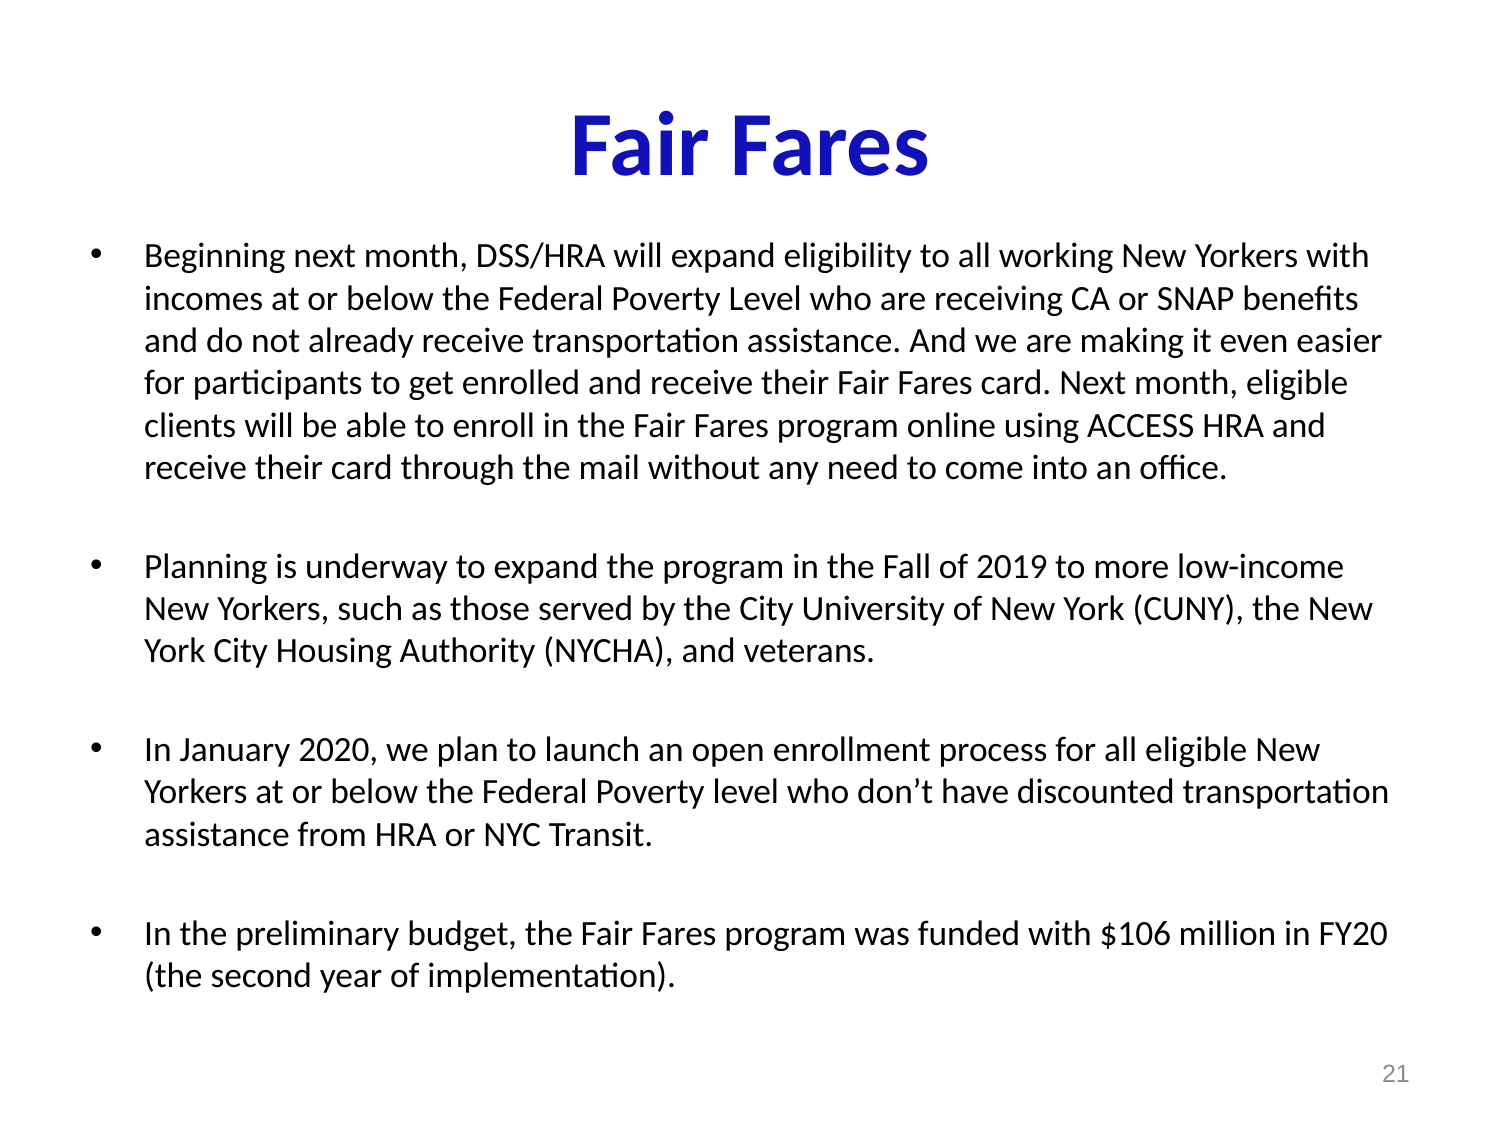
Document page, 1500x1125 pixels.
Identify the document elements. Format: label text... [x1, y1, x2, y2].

slide_number 21 [1074, 1042, 1425, 1103]
title Fair Fares [75, 45, 1425, 224]
list Beginning next month, DSS/HRA will expand eligibility to all working New Yorkers with incomes at or below the Federal Poverty Level who are receiving CA or SNAP benefits and do not already receive transportation assistance. And we are making it even easier for participants to get enrolled and receive their Fair Fares card. Next month, eligible clients will be able to enroll in the Fair Fares program online using ACCESS HRA and receive their card through the mail without any need to come into an office. Planning is underway to expand the program in the Fall of 2019 to more low-income New Yorkers, such as those served by the City University of New York (CUNY), the New York City Housing Authority (NYCHA), and veterans. In January 2020, we plan to launch an open enrollment process for all eligible New Yorkers at or below the Federal Poverty level who don’t have discounted transportation assistance from HRA or NYC Transit. In the preliminary budget, the Fair Fares program was funded with $106 million in FY20 (the second year of implementation). [75, 224, 1425, 1005]
